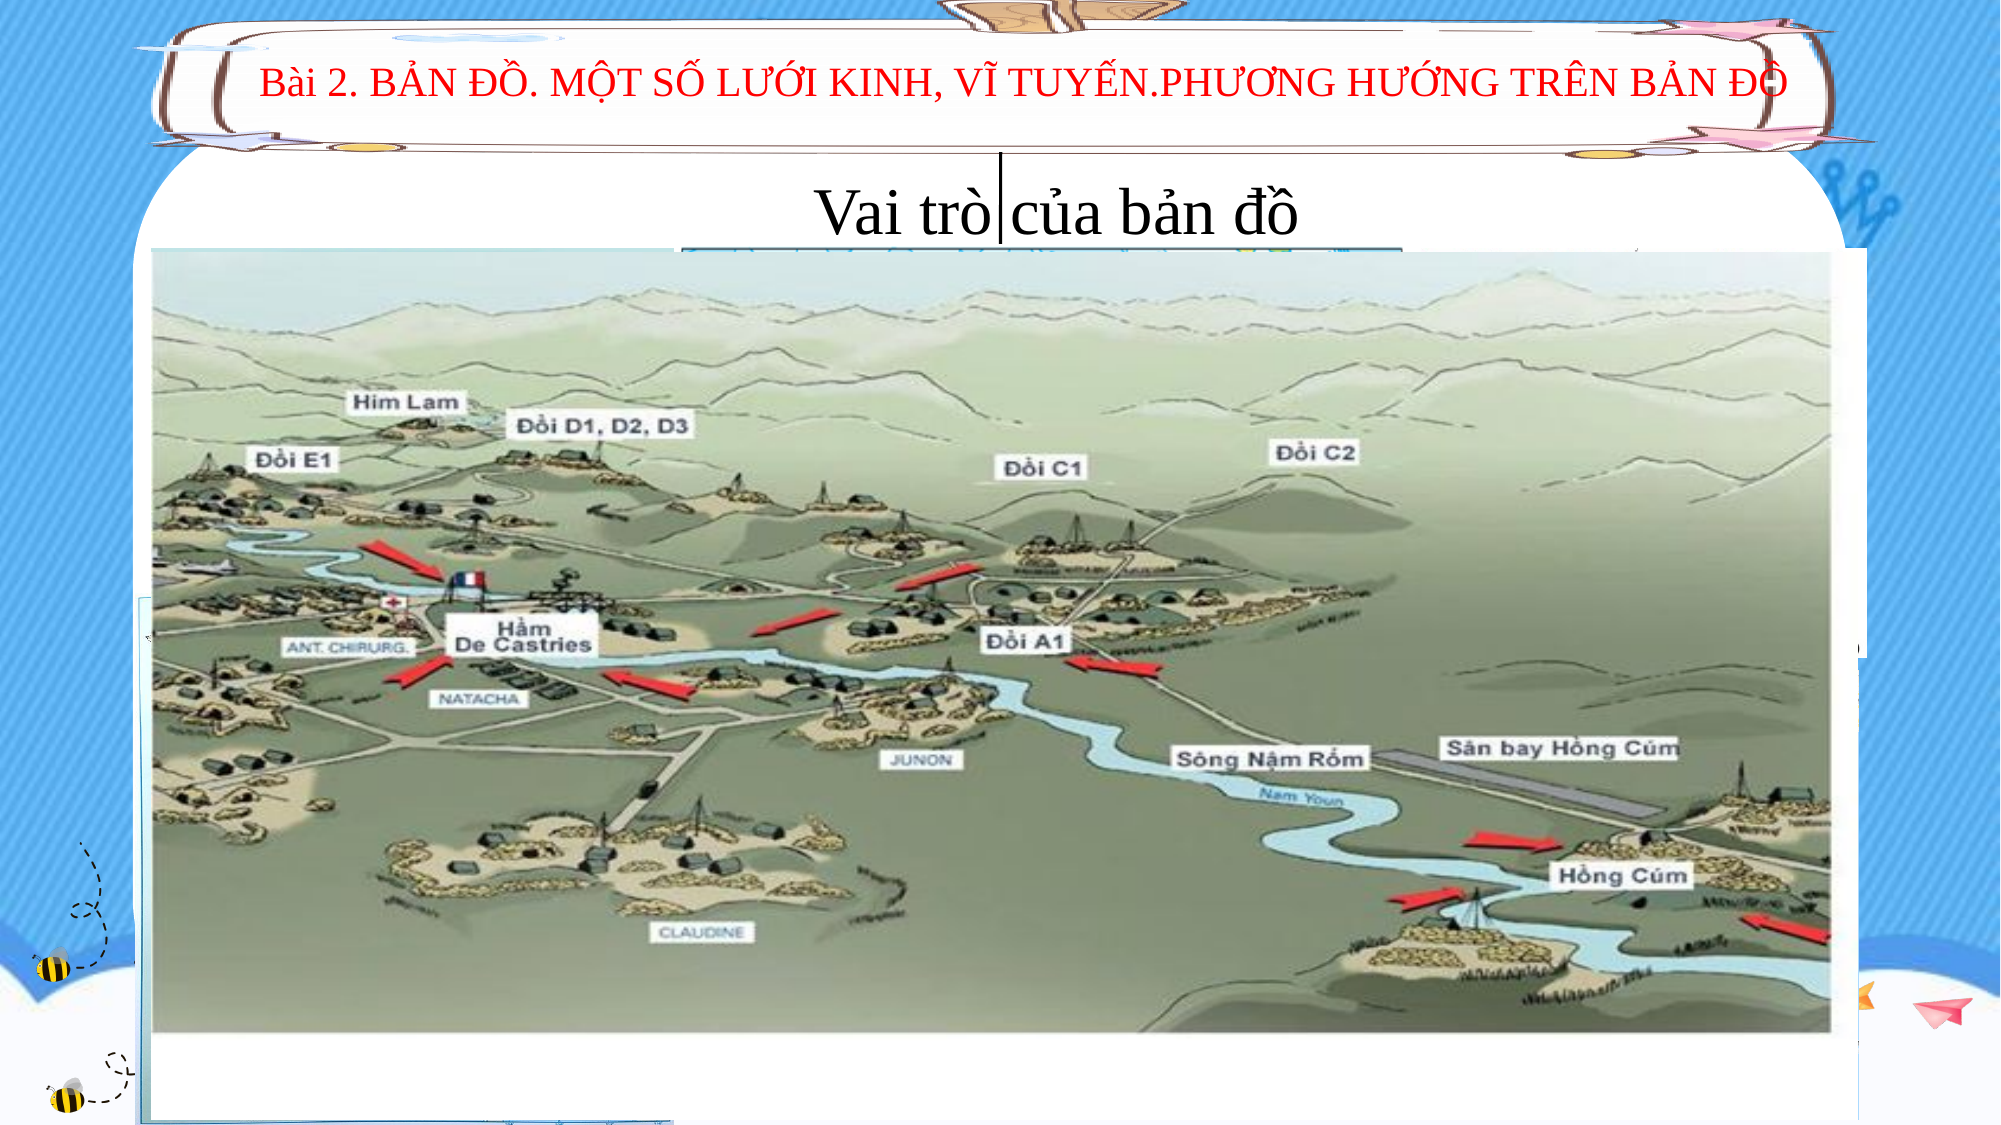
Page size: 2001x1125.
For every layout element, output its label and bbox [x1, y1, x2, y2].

text_box [132, 0, 1878, 159]
picture [0, 0, 2001, 1125]
